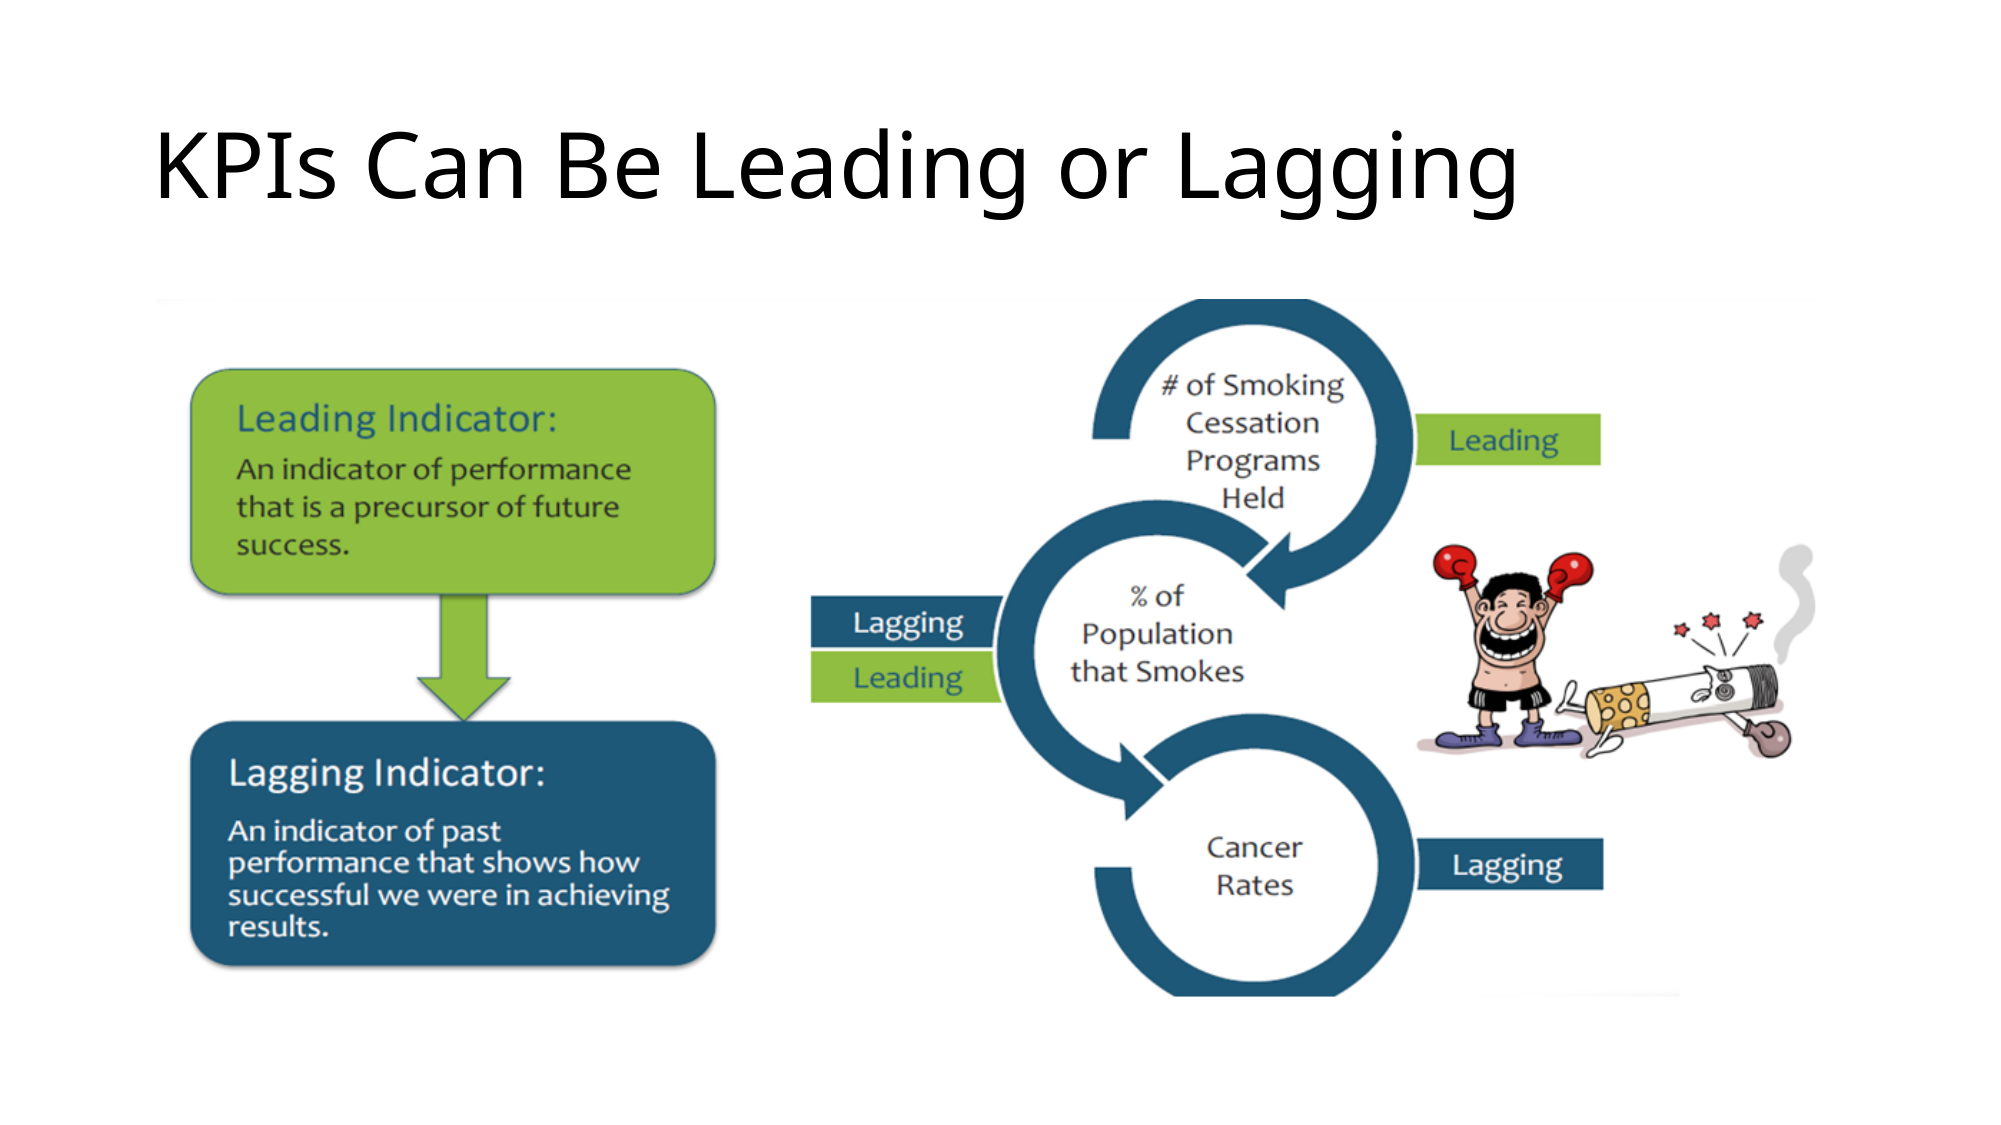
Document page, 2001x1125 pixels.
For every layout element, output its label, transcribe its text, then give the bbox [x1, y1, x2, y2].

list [155, 299, 1844, 1014]
title KPIs Can Be Leading or Lagging [137, 59, 1863, 278]
